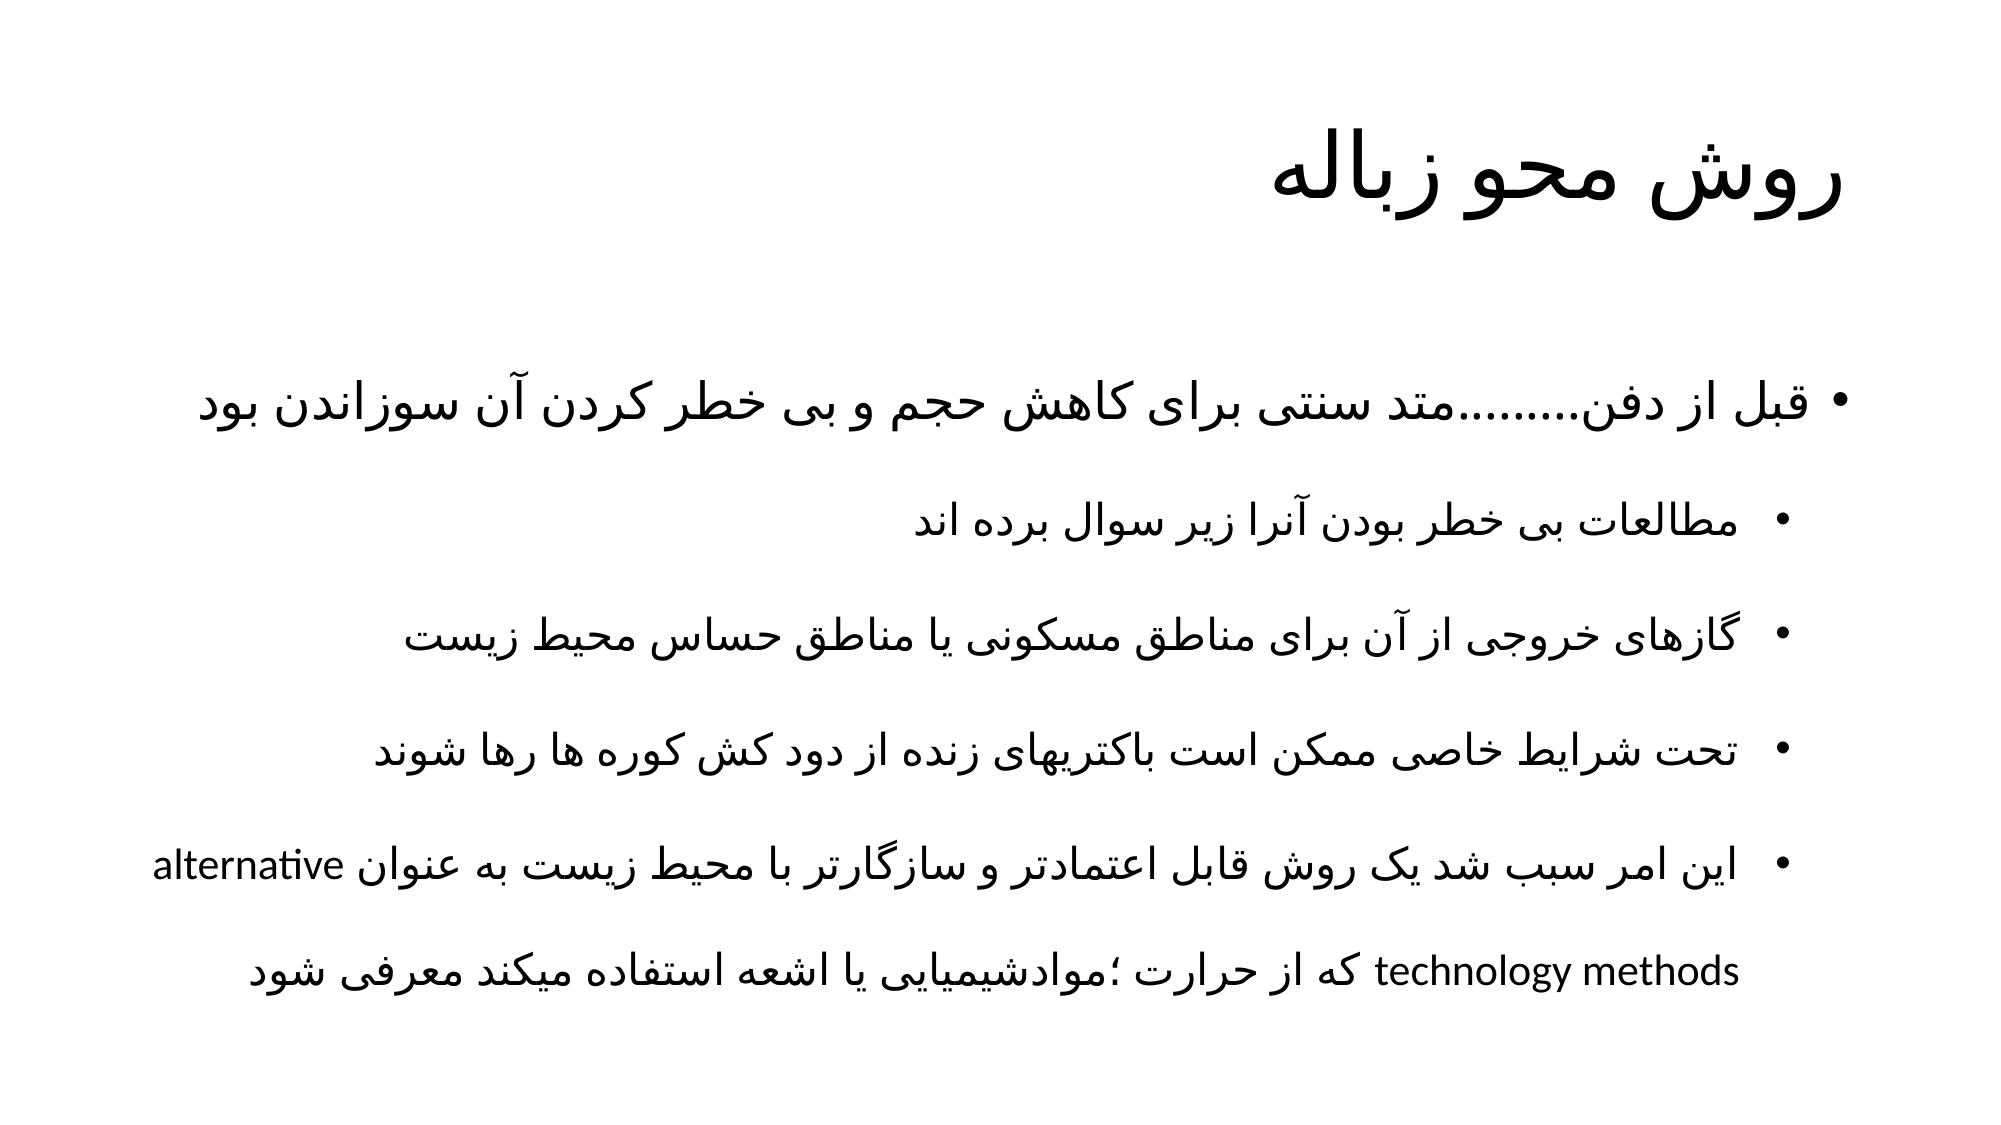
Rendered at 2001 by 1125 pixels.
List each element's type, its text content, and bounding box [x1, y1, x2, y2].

title روش محو زباله [137, 59, 1863, 278]
list قبل از دفن.........متد سنتی برای کاهش حجم و بی خطر کردن آن سوزاندن بود مطالعات بی خطر بودن آنرا زیر سوال برده اند گازهای خروجی از آن برای مناطق مسکونی یا مناطق حساس محیط زیست تحت شرایط خاصی ممکن است باکتریهای زنده از دود کش کوره ها رها شوند این امر سبب شد یک روش قابل اعتمادتر و سازگارتر با محیط زیست به عنوان alternative technology methods که از حرارت ؛موادشیمیایی یا اشعه استفاده میکند معرفی شود [137, 299, 1863, 1014]
